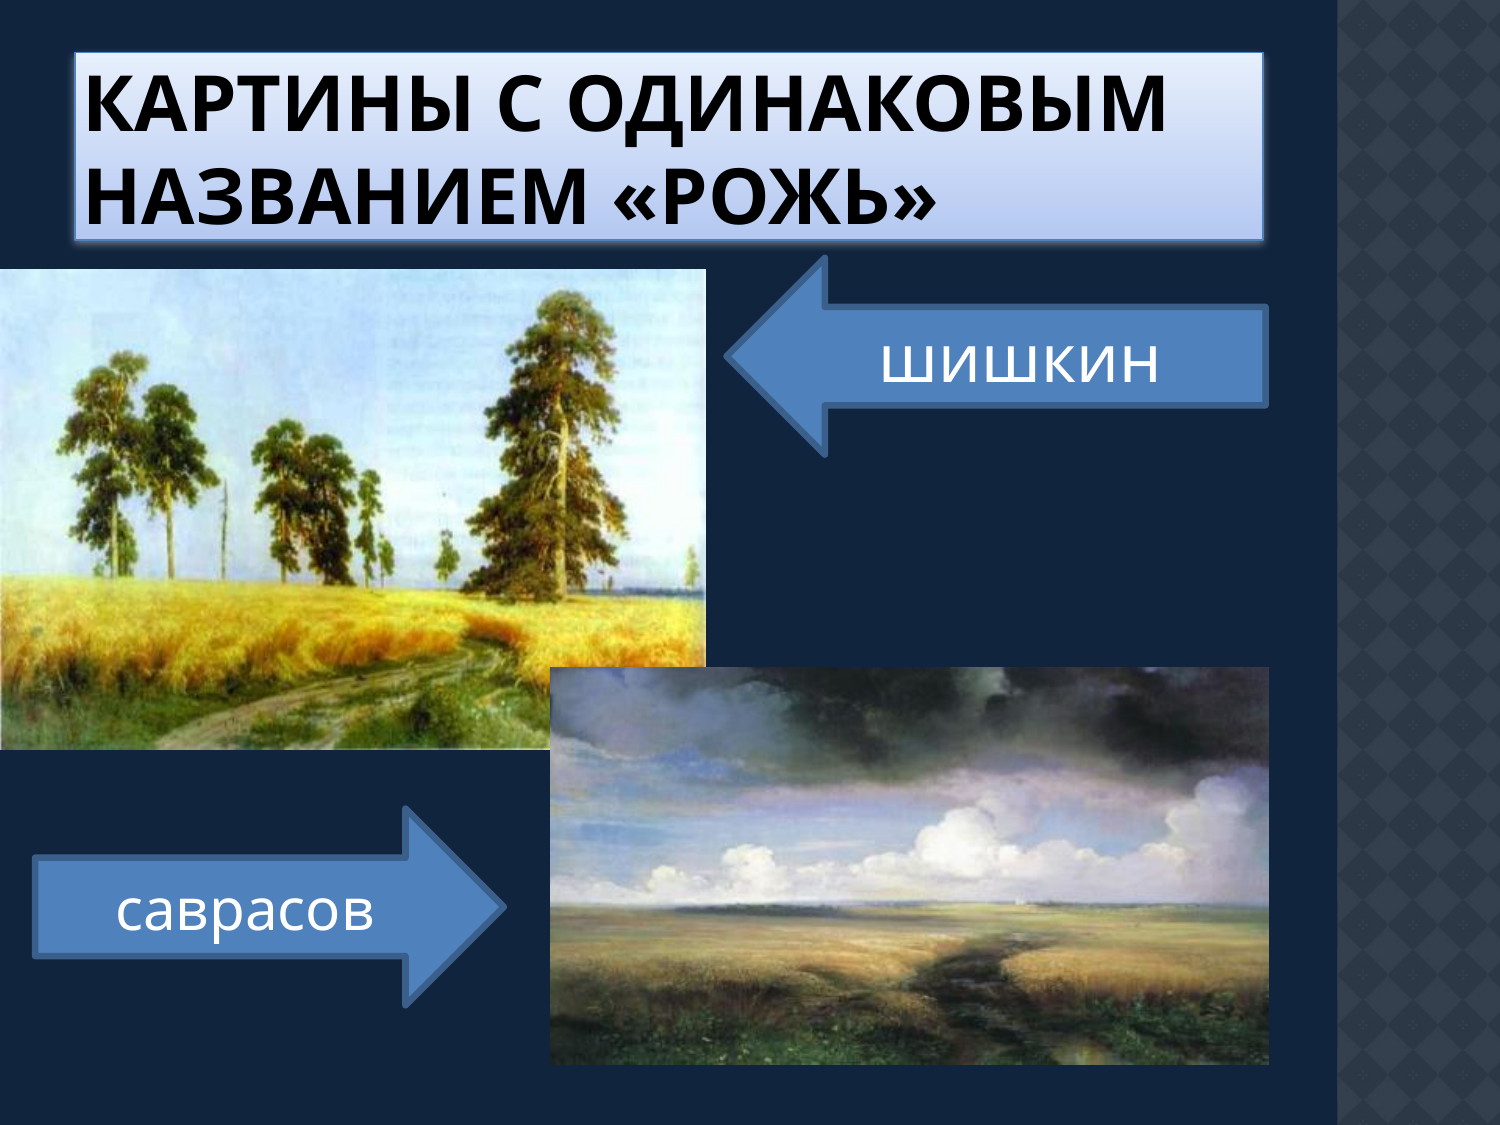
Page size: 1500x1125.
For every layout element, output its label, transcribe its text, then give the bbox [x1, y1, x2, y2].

title Картины с одинаковым названием «рожь» [74, 52, 1264, 241]
text_box шишкин [723, 254, 1269, 458]
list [550, 667, 1270, 1065]
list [0, 269, 707, 751]
picture [1337, 0, 1500, 1125]
text_box саврасов [31, 805, 508, 1009]
